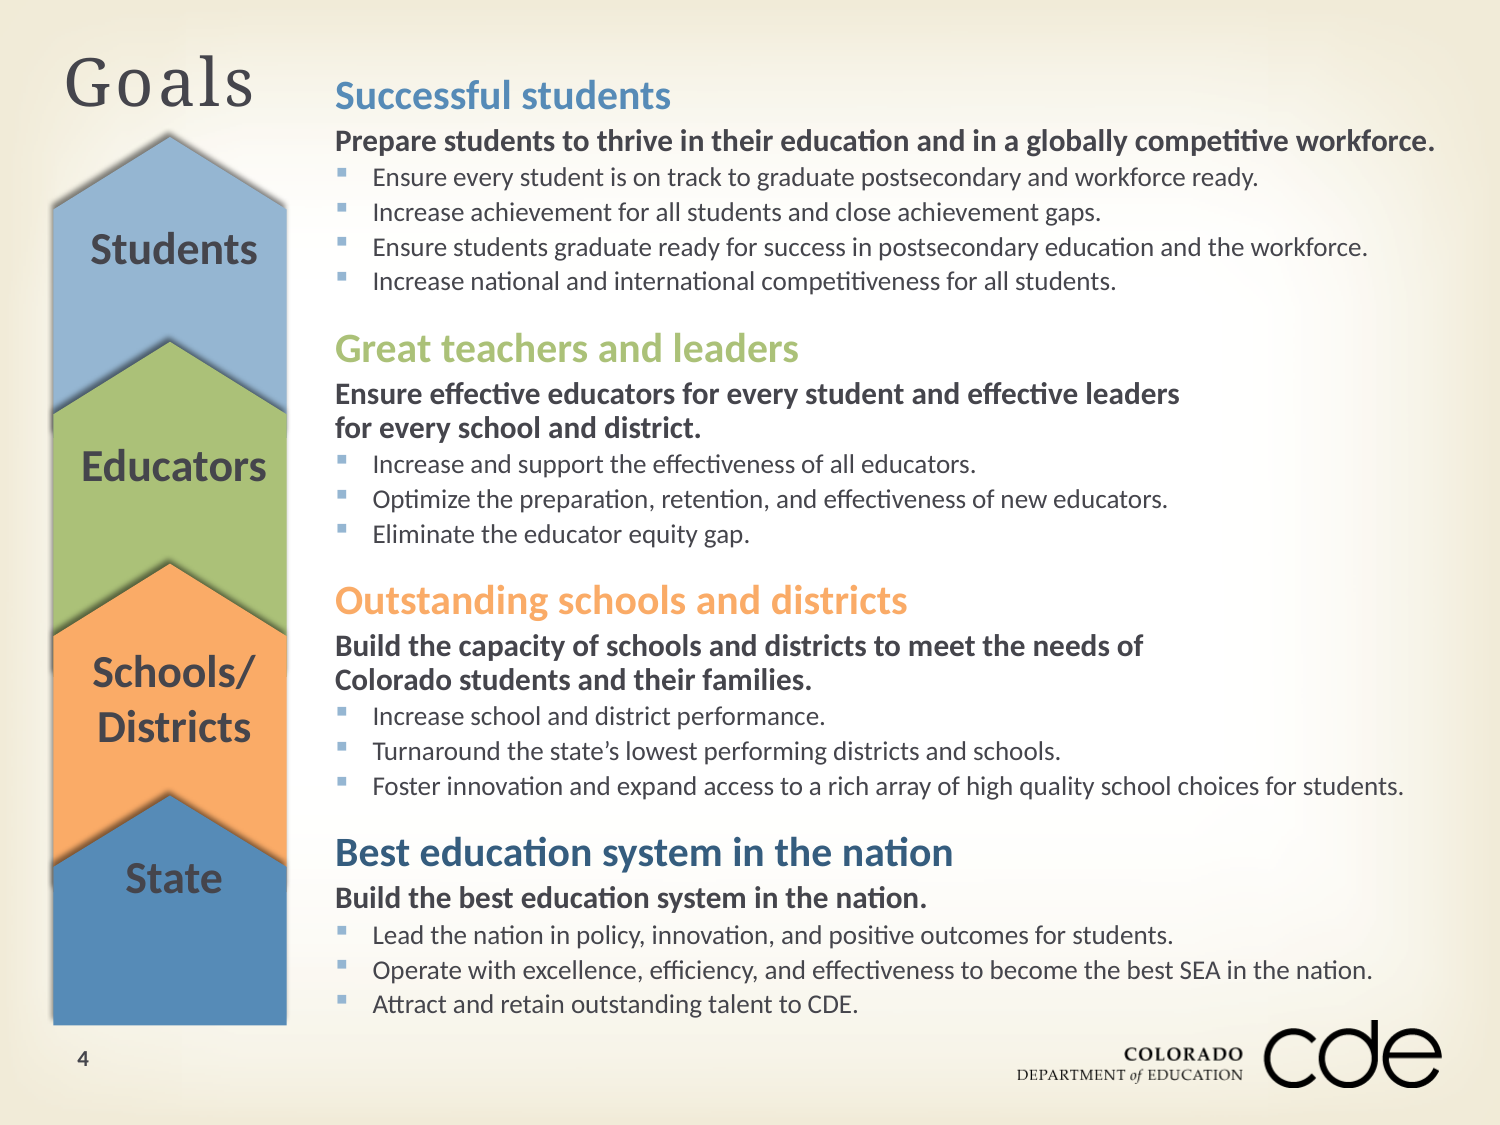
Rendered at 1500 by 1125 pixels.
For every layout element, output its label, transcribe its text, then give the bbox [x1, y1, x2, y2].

text_box 4 [62, 1027, 538, 1088]
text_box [32, 136, 308, 1026]
text_box Goals [40, 32, 300, 133]
text_box Successful students Prepare students to thrive in their education and in a globally competitive workforce. Ensure every student is on track to graduate postsecondary and workforce ready. Increase achievement for all students and close achievement gaps. Ensure students graduate ready for success in postsecondary education and the workforce. Increase national and international competitiveness for all students. Great teachers and leaders Ensure effective educators for every student and effective leaders for every school and district. Increase and support the effectiveness of all educators. Optimize the preparation, retention, and effectiveness of new educators. Eliminate the educator equity gap. Outstanding schools and districts Build the capacity of schools and districts to meet the needs of Colorado students and their families. Increase school and district performance. Turnaround the state’s lowest performing districts and schools. Foster innovation and expand access to a rich array of high quality school choices for students. Best education system in the nation Build the best education system in the nation. Lead the nation in policy, innovation, and positive outcomes for students. Operate with excellence, efficiency, and effectiveness to become the best SEA in the nation. Attract and retain outstanding talent to CDE. [312, 65, 1469, 1026]
picture [0, 0, 1500, 1125]
